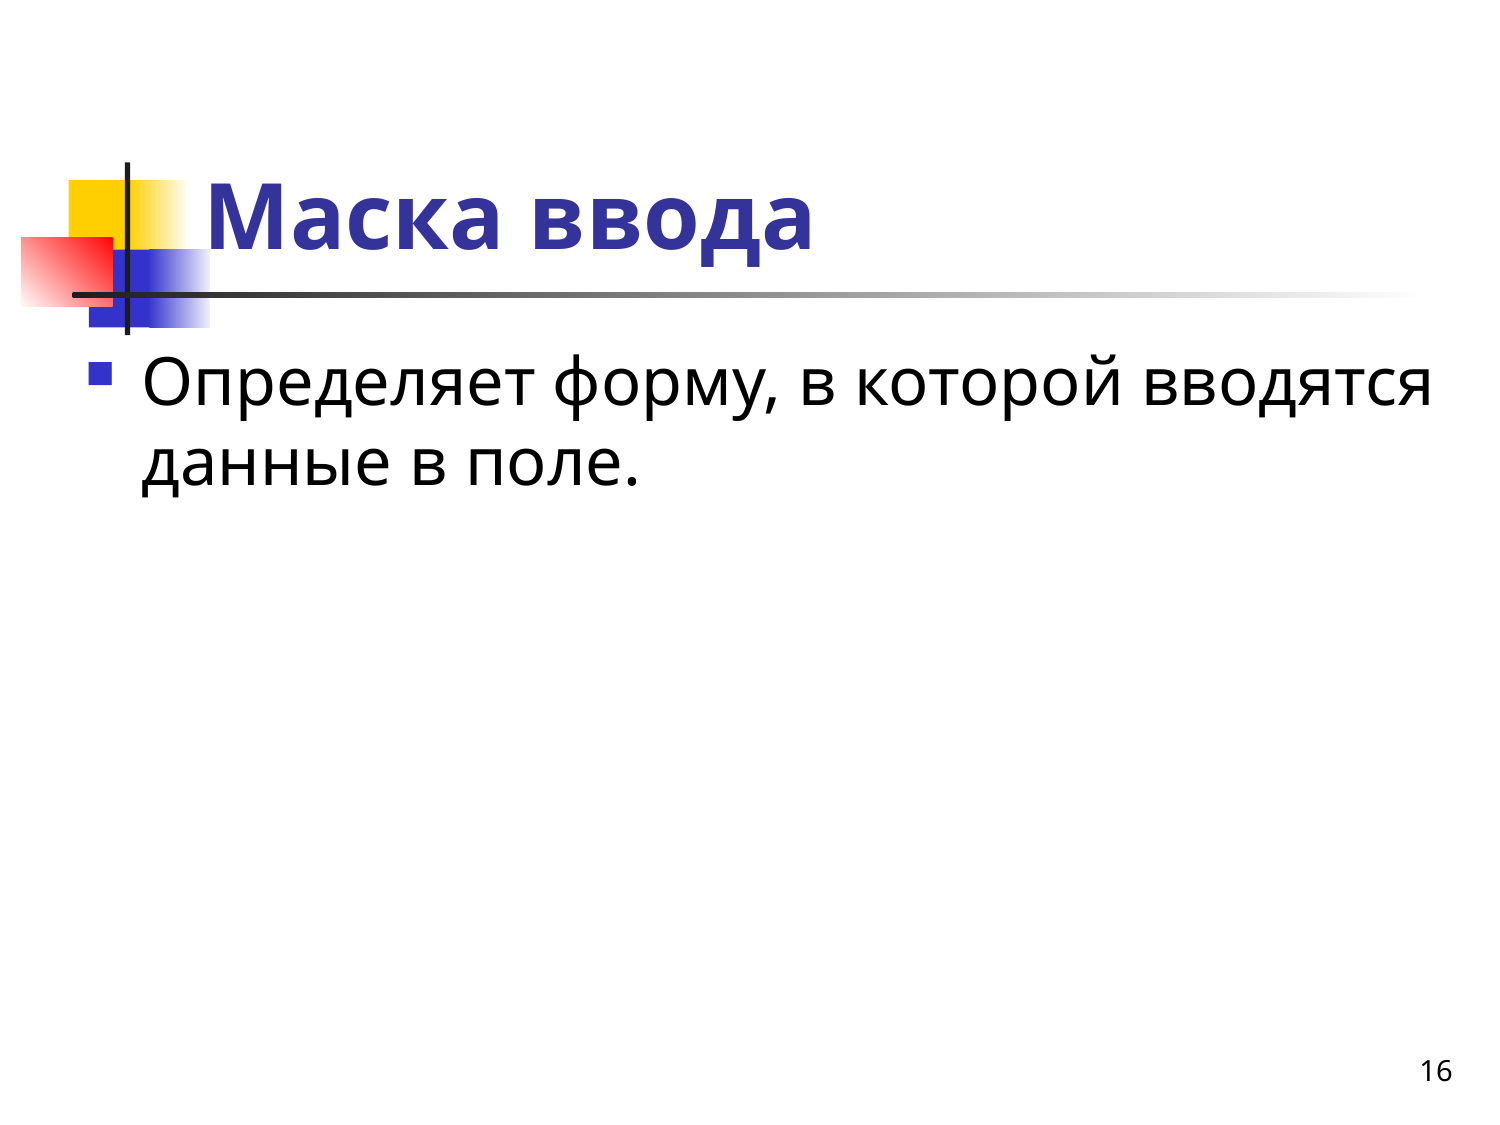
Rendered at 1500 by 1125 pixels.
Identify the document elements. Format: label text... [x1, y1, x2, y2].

list Определяет форму, в которой вводятся данные в поле. [70, 331, 1469, 1006]
slide_number 16 [1154, 1023, 1468, 1100]
title Маска ввода [188, 35, 1468, 275]
